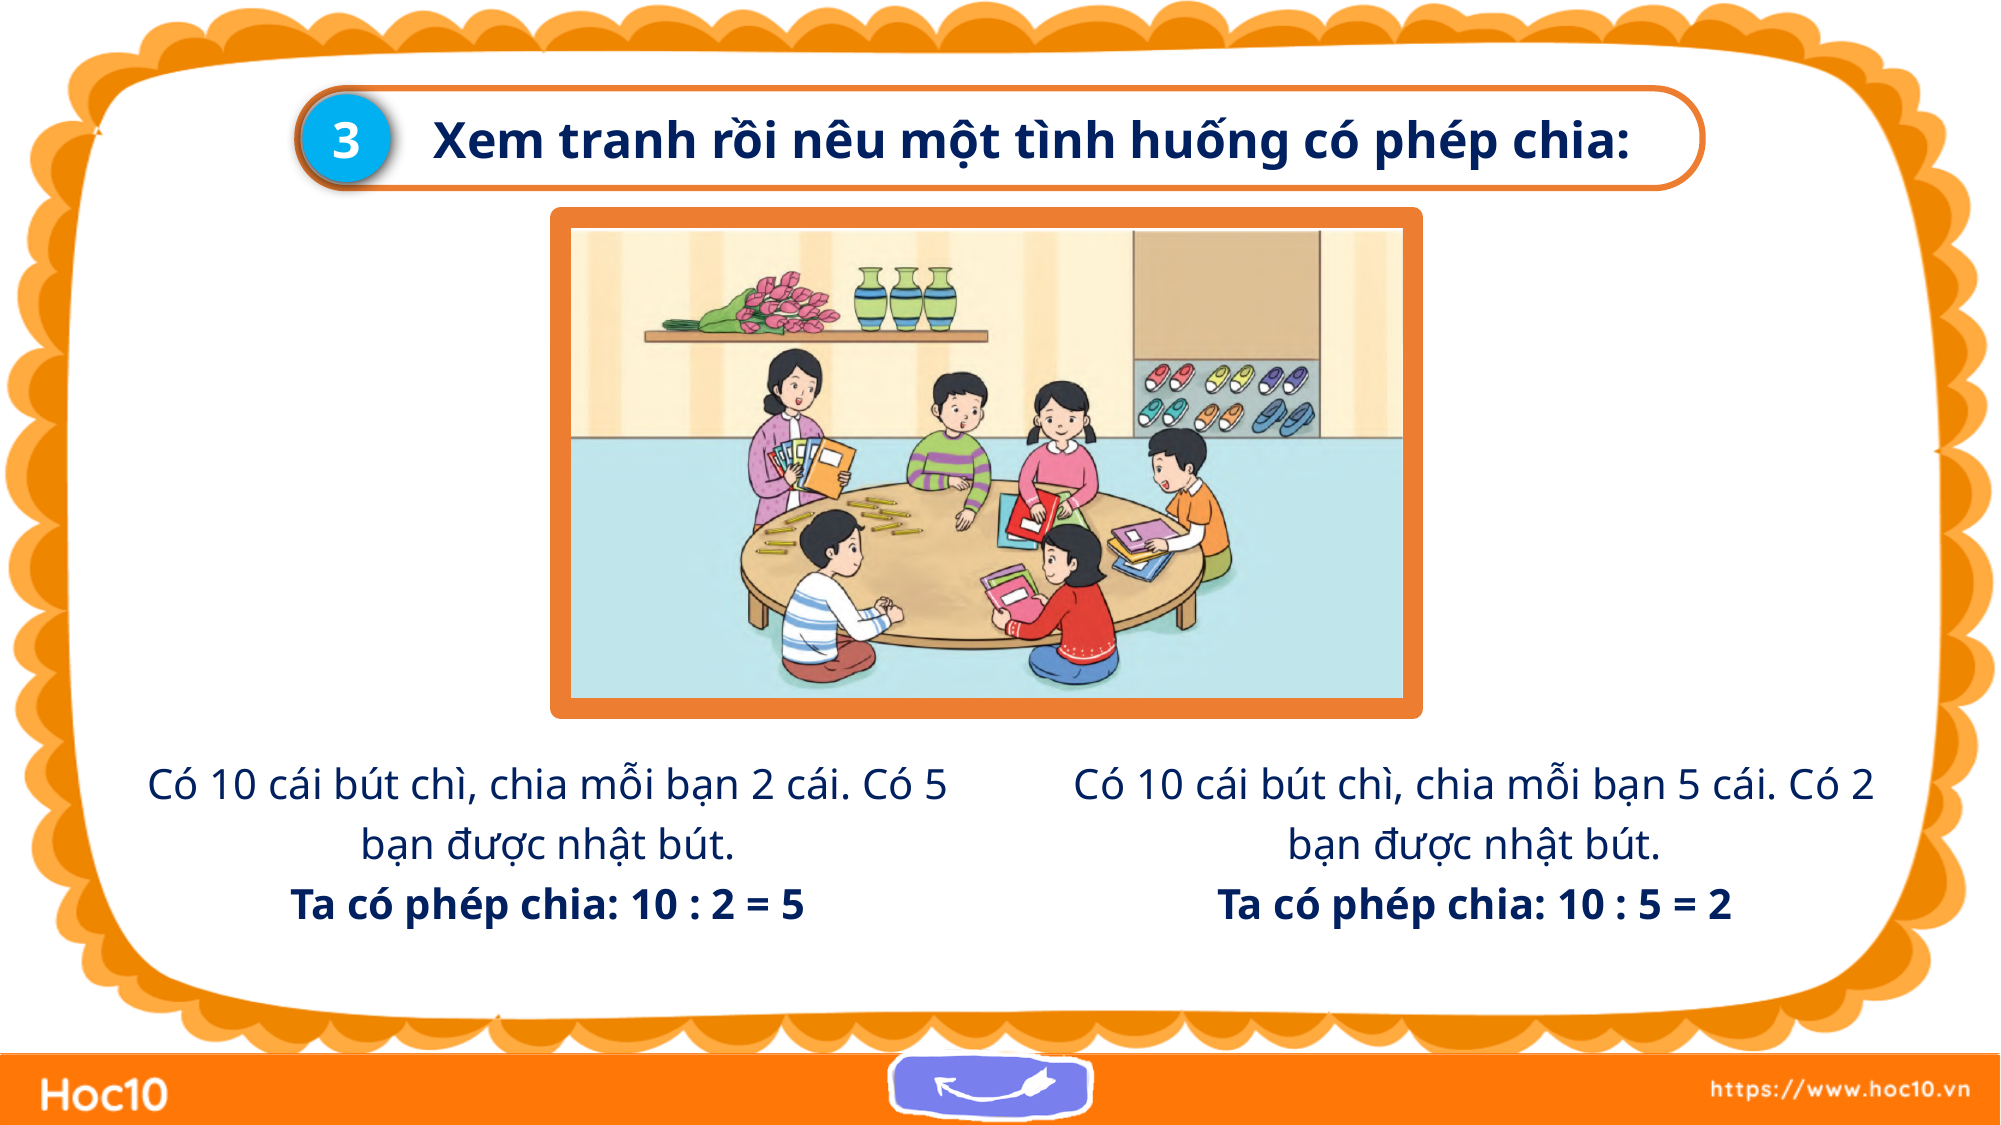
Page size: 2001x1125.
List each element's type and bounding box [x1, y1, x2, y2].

picture [0, 0, 2001, 1125]
text_box [297, 88, 1703, 189]
